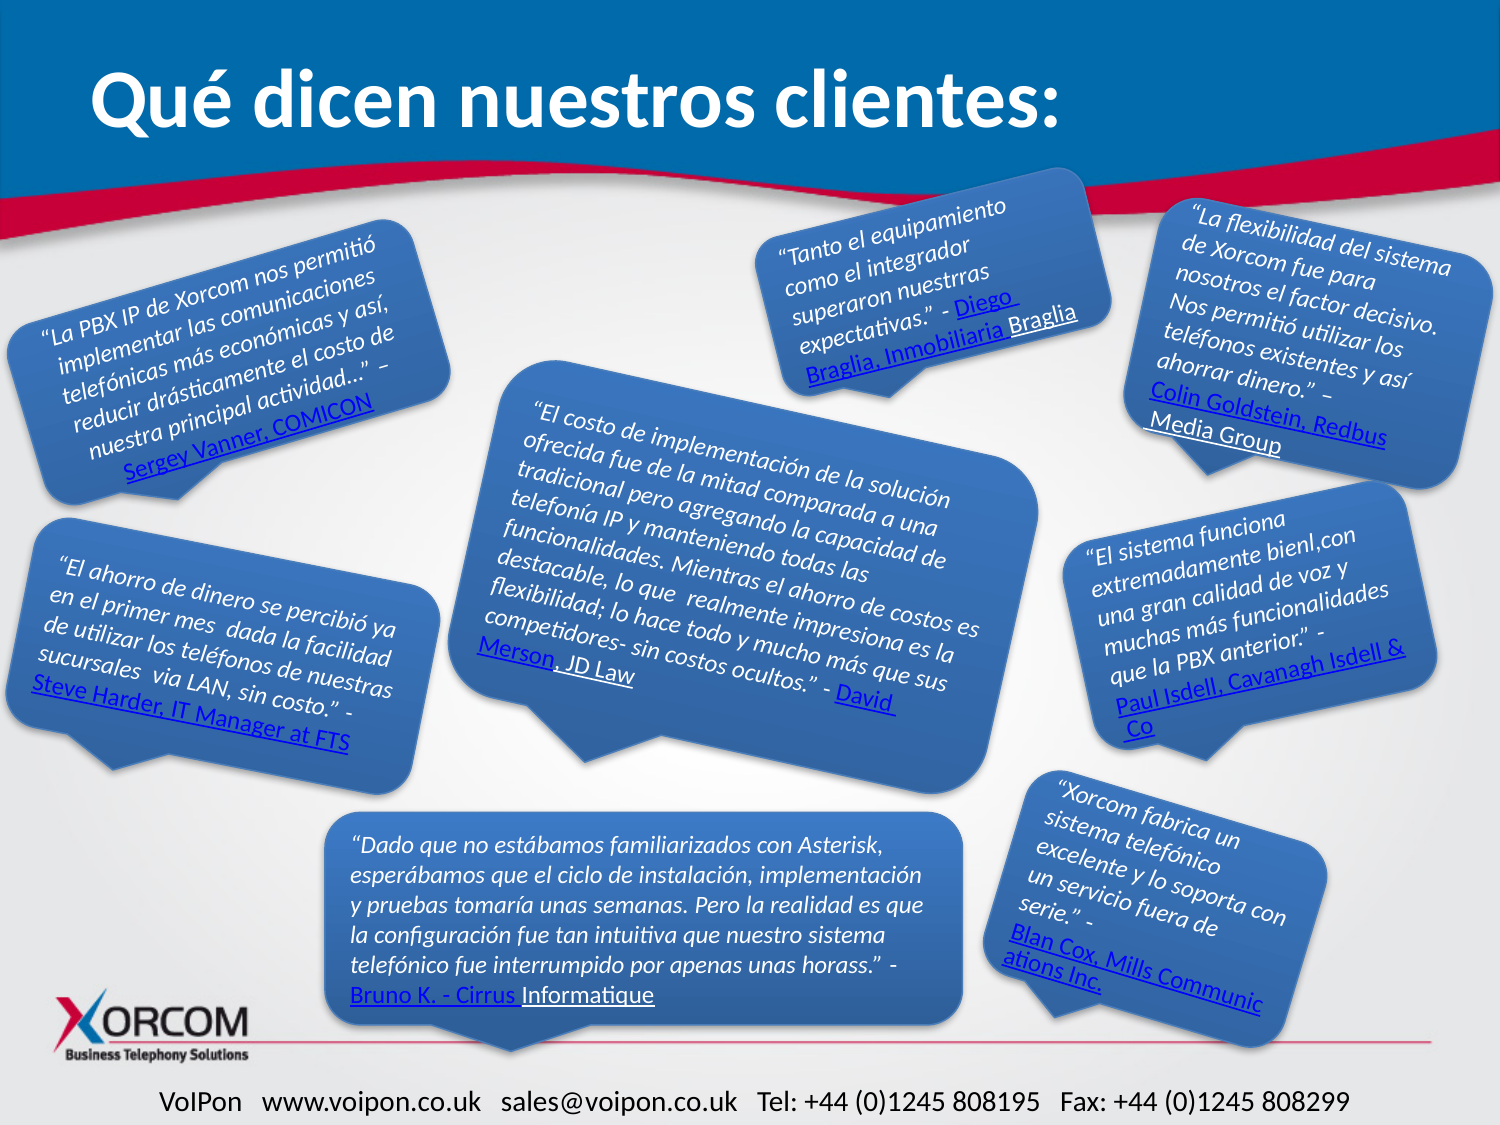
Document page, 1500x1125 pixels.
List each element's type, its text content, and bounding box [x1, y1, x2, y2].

text_box “Dado que no estábamos familiarizados con Asterisk, esperábamos que el ciclo de instalación, implementación y pruebas tomaría unas semanas. Pero la realidad es que la configuración fue tan intuitiva que nuestro sistema telefónico fue interrumpido por apenas unas horass.” - Bruno K. - Cirrus Informatique [324, 811, 964, 1053]
text_box “El costo de implementación de la solución ofrecida fue de la mitad comparada a una tradicional pero agregando la capacidad de telefonía IP y manteniendo todas las funcionalidades. Mientras el ahorro de costos es destacable, lo que realmente impresiona es la flexibilidad; lo hace todo y mucho más que sus competidores- sin costos ocultos.” - David Merson, JD Law [447, 360, 1039, 795]
text_box “Xorcom fabrica un sistema telefónico excelente y lo soporta con un servicio fuera de serie.” - Blan Cox, Mills Communications Inc. [982, 770, 1328, 1048]
picture [0, 0, 1500, 1125]
text_box “El ahorro de dinero se percibió ya en el primer mes dada la facilidad de utilizar los teléfonos de nuestras sucursales via LAN, sin costo.” - Steve Harder, IT Manager at FTS [5, 517, 441, 795]
text_box “El sistema funciona extremadamente bienl,con una gran calidad de voz y muchas más funcionalidades que la PBX anterior.” - Paul Isdell, Cavanagh Isdell & Co [1062, 480, 1438, 762]
title Qué dicen nuestros clientes: [75, 0, 1425, 188]
text_box “La PBX IP de Xorcom nos permitió implementar las comunicaciones telefónicas más económicas y así, reducir drásticamente el costo de nuestra principal actividad…” – Sergey Vanner, COMICON [6, 219, 451, 506]
text_box “La flexibilidad del sistema de Xorcom fue para nosotros el factor decisivo. Nos permitió utilizar los teléfonos existentes y así ahorrar dinero.” – Colin Goldstein, Redbus Media Group [1123, 197, 1494, 490]
text_box “Tanto el equipamiento como el integrador superaron nuestrras expectativas.” - Diego Braglia, Inmobiliaria Braglia [754, 167, 1112, 399]
